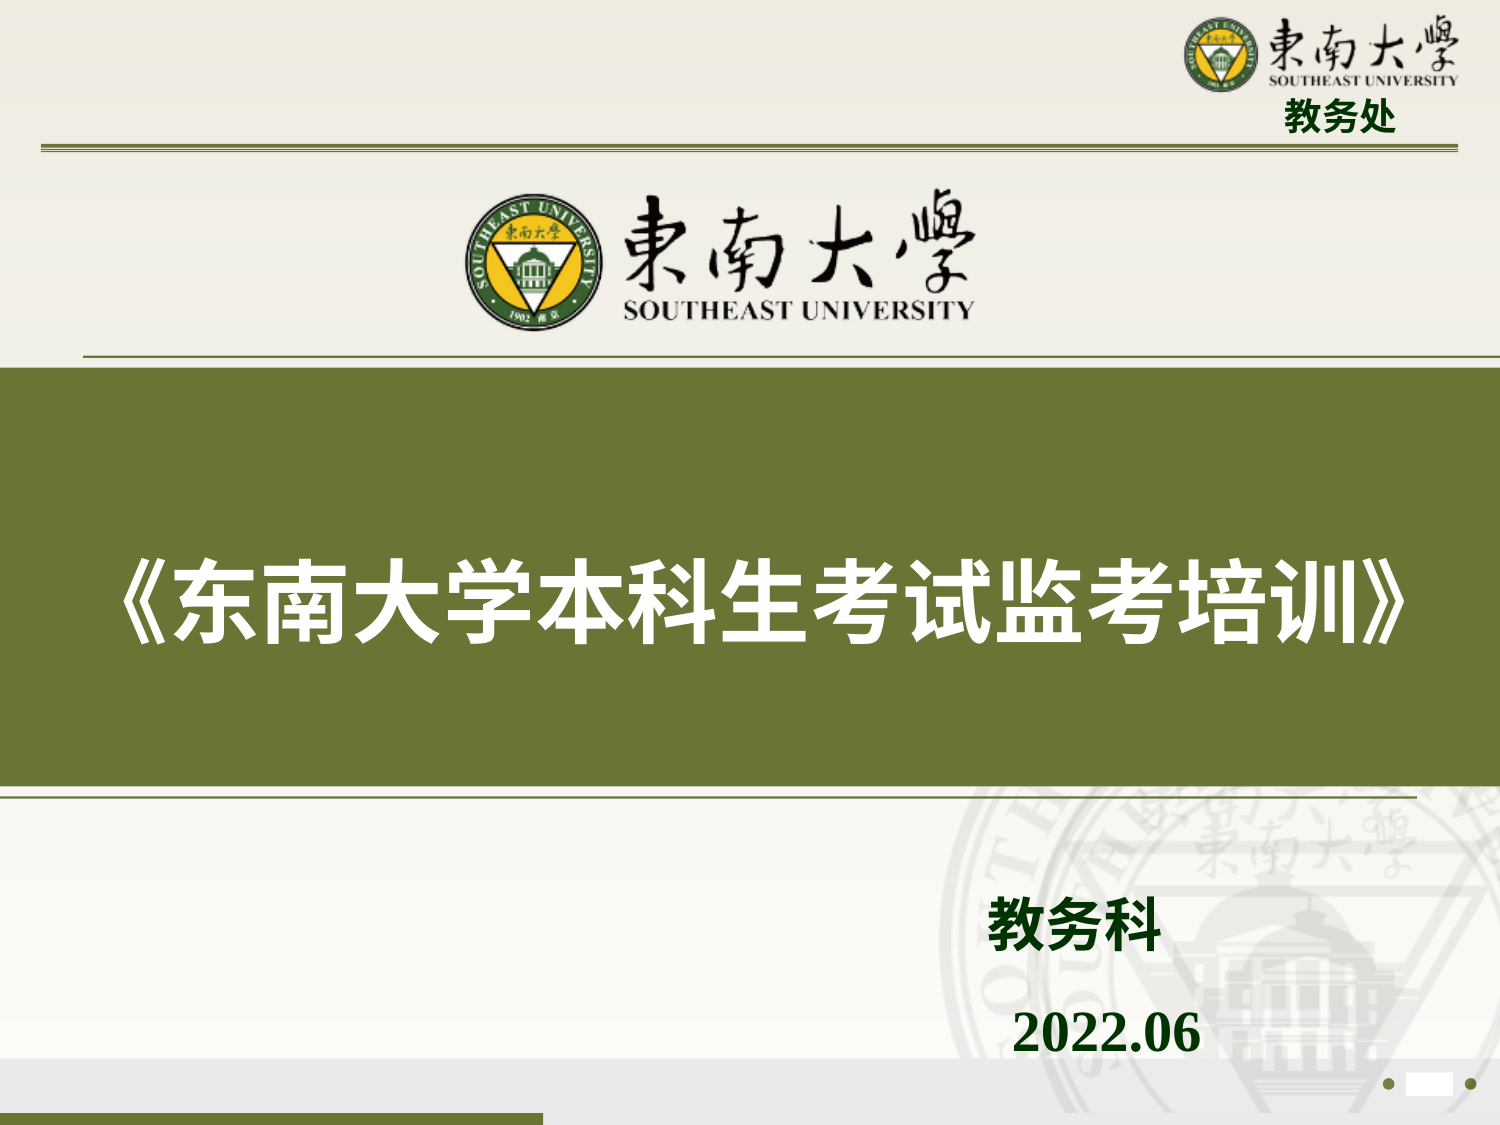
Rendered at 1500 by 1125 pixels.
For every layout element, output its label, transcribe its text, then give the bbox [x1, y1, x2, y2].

picture [448, 172, 998, 349]
title 《东南大学本科生考试监考培训》 [0, 444, 1500, 722]
picture [1175, 7, 1471, 102]
picture [939, 787, 1500, 1113]
text_box 教务科 2022.06 [0, 845, 1487, 1071]
